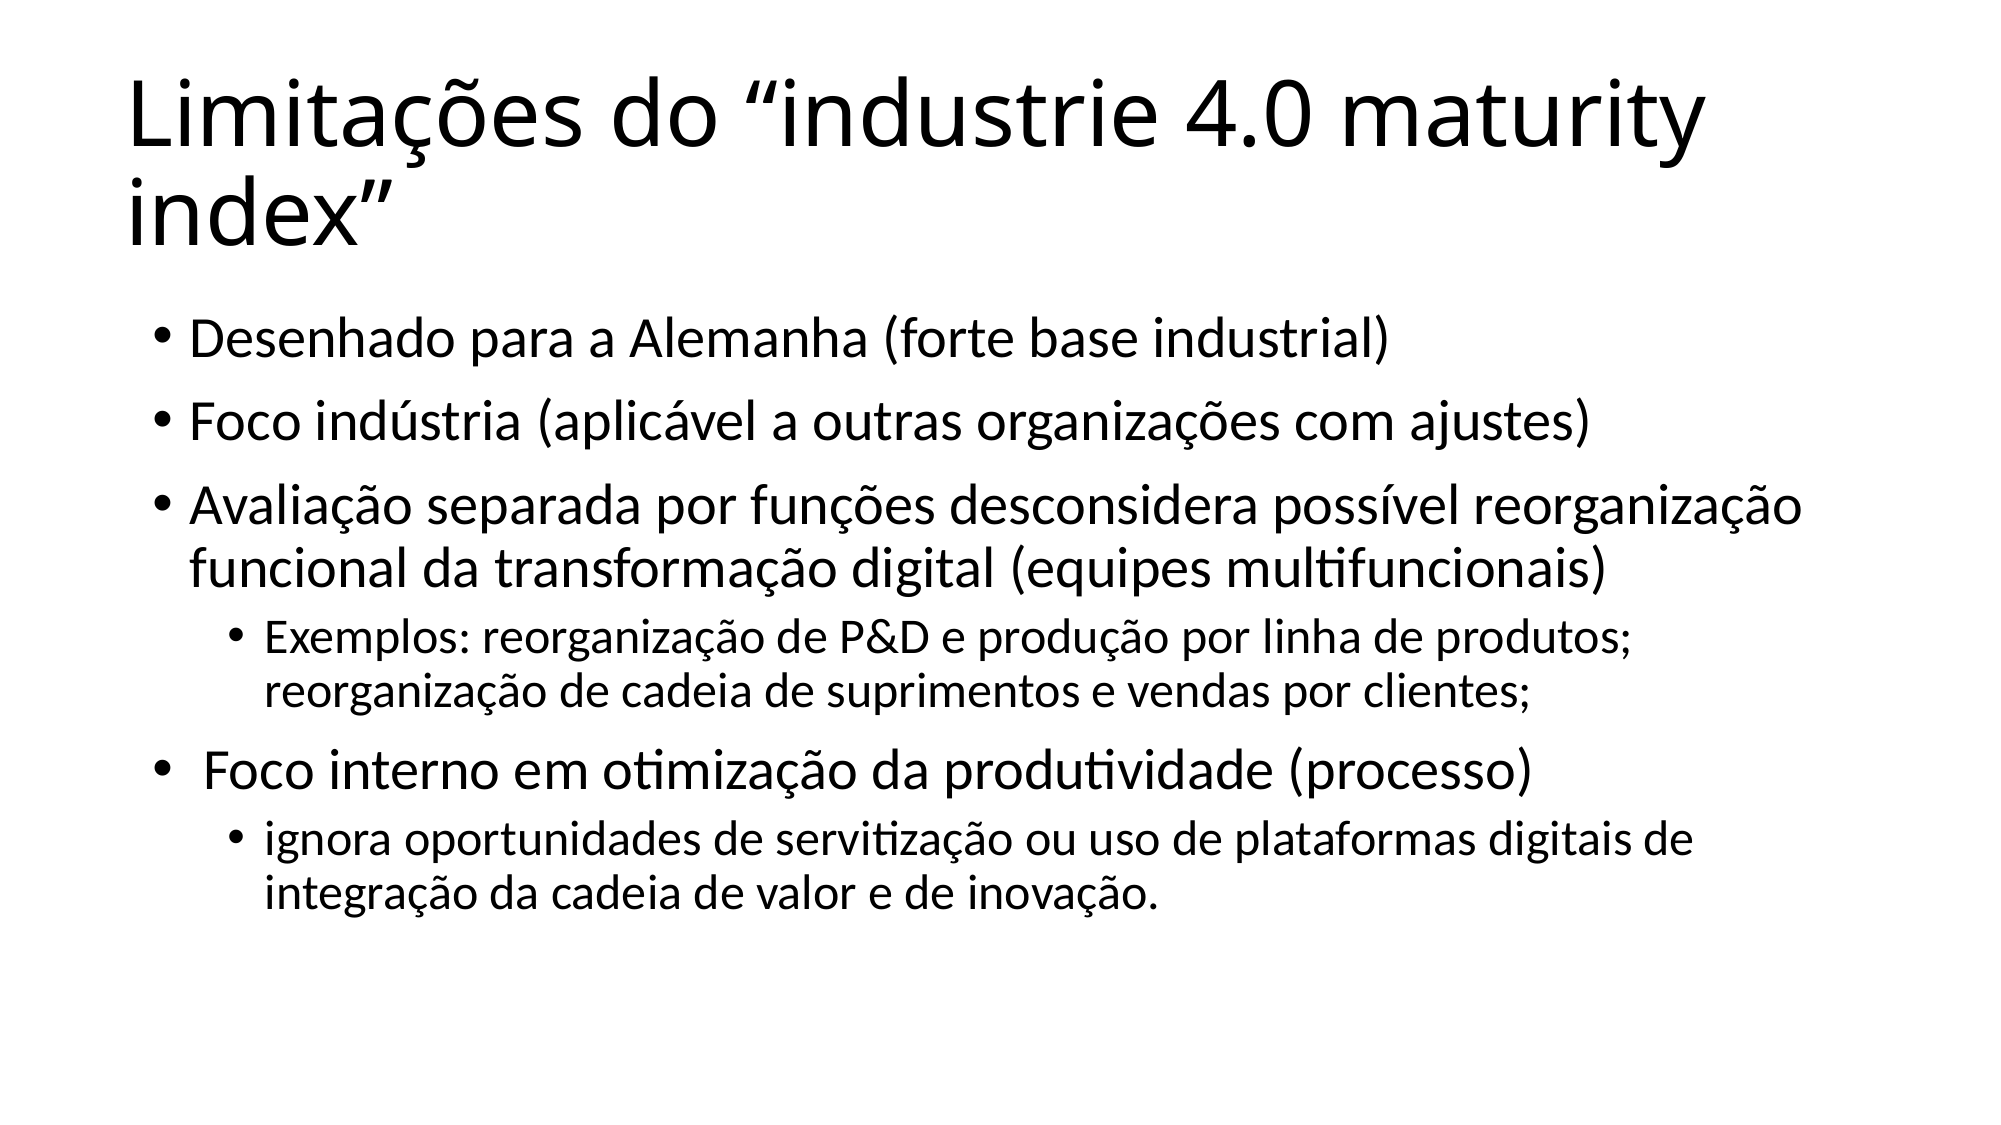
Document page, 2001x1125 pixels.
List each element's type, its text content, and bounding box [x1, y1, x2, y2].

title Limitações do “industrie 4.0 maturity index” [110, 57, 1890, 275]
list Desenhado para a Alemanha (forte base industrial) Foco indústria (aplicável a outras organizações com ajustes) Avaliação separada por funções desconsidera possível reorganização funcional da transformação digital (equipes multifuncionais) Exemplos: reorganização de P&D e produção por linha de produtos; reorganização de cadeia de suprimentos e vendas por clientes; Foco interno em otimização da produtividade (processo) ignora oportunidades de servitização ou uso de plataformas digitais de integração da cadeia de valor e de inovação. [137, 299, 1863, 1014]
